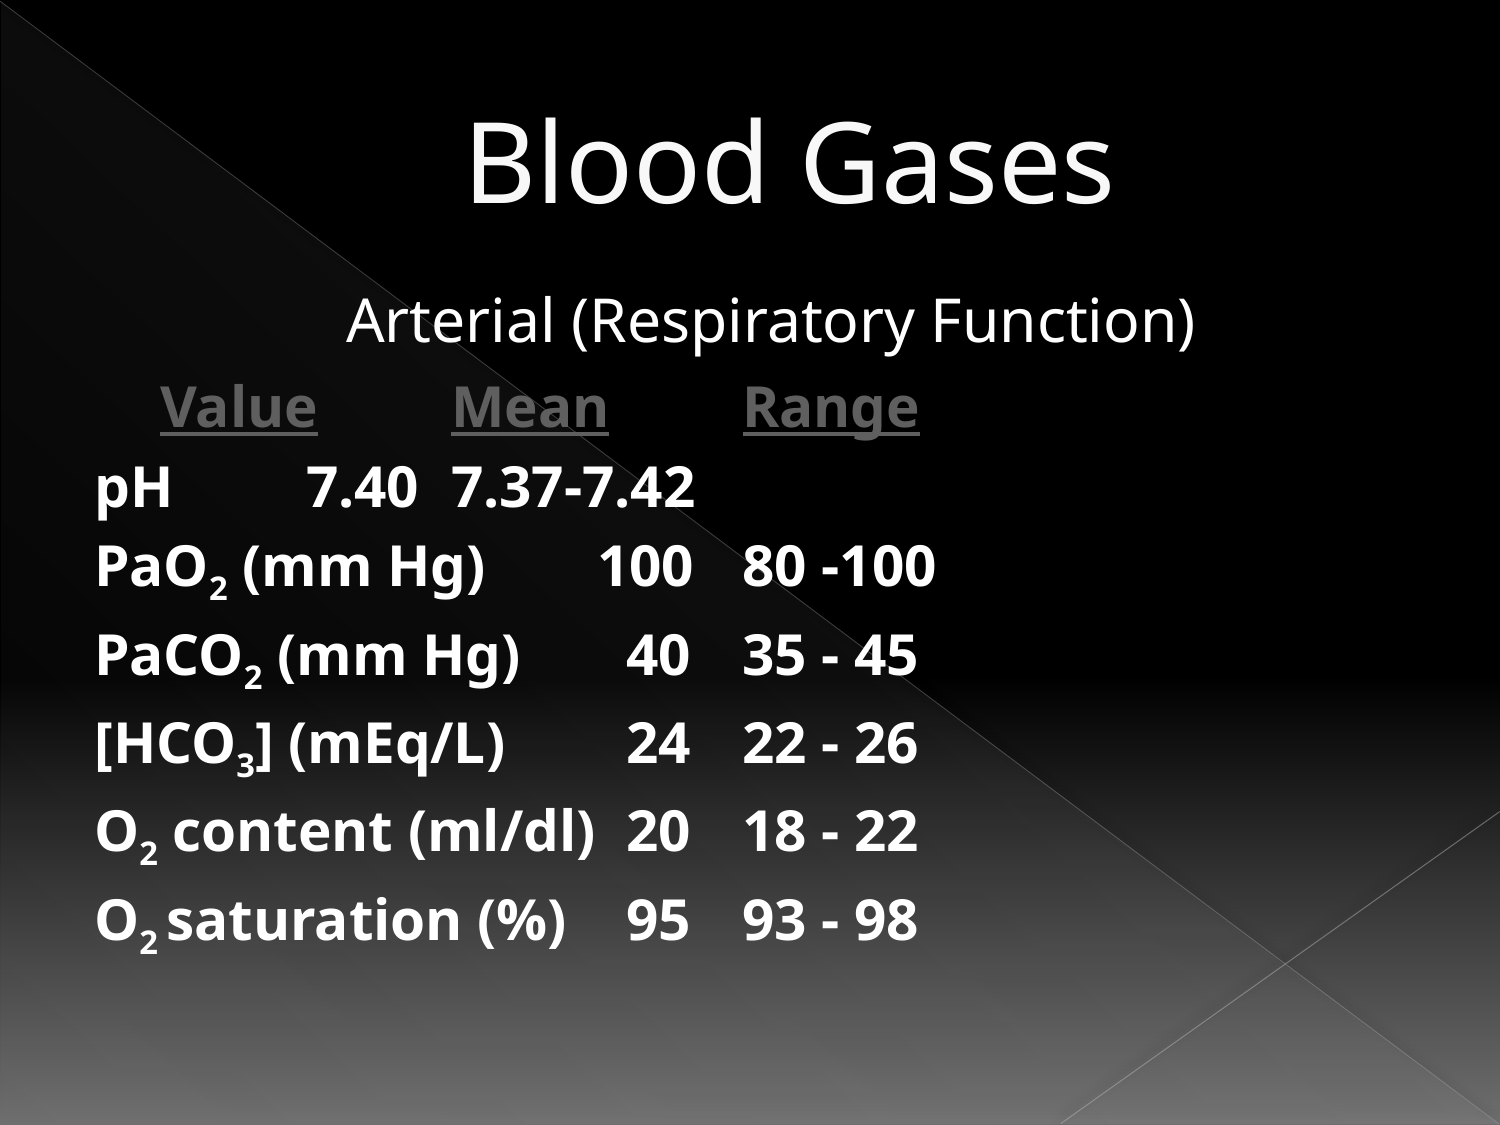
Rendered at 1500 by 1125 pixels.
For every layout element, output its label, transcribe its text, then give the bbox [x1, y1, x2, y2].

list Arterial (Respiratory Function) Value Mean Range pH 7.40 7.37-7.42 PaO2 (mm Hg) 100 80 -100 PaCO2 (mm Hg) 40 35 - 45 [HCO3] (mEq/L) 24 22 - 26 O2 content (ml/dl) 20 18 - 22 O2 saturation (%) 95 93 - 98 [75, 275, 1463, 1013]
title Blood Gases [75, 43, 1425, 274]
